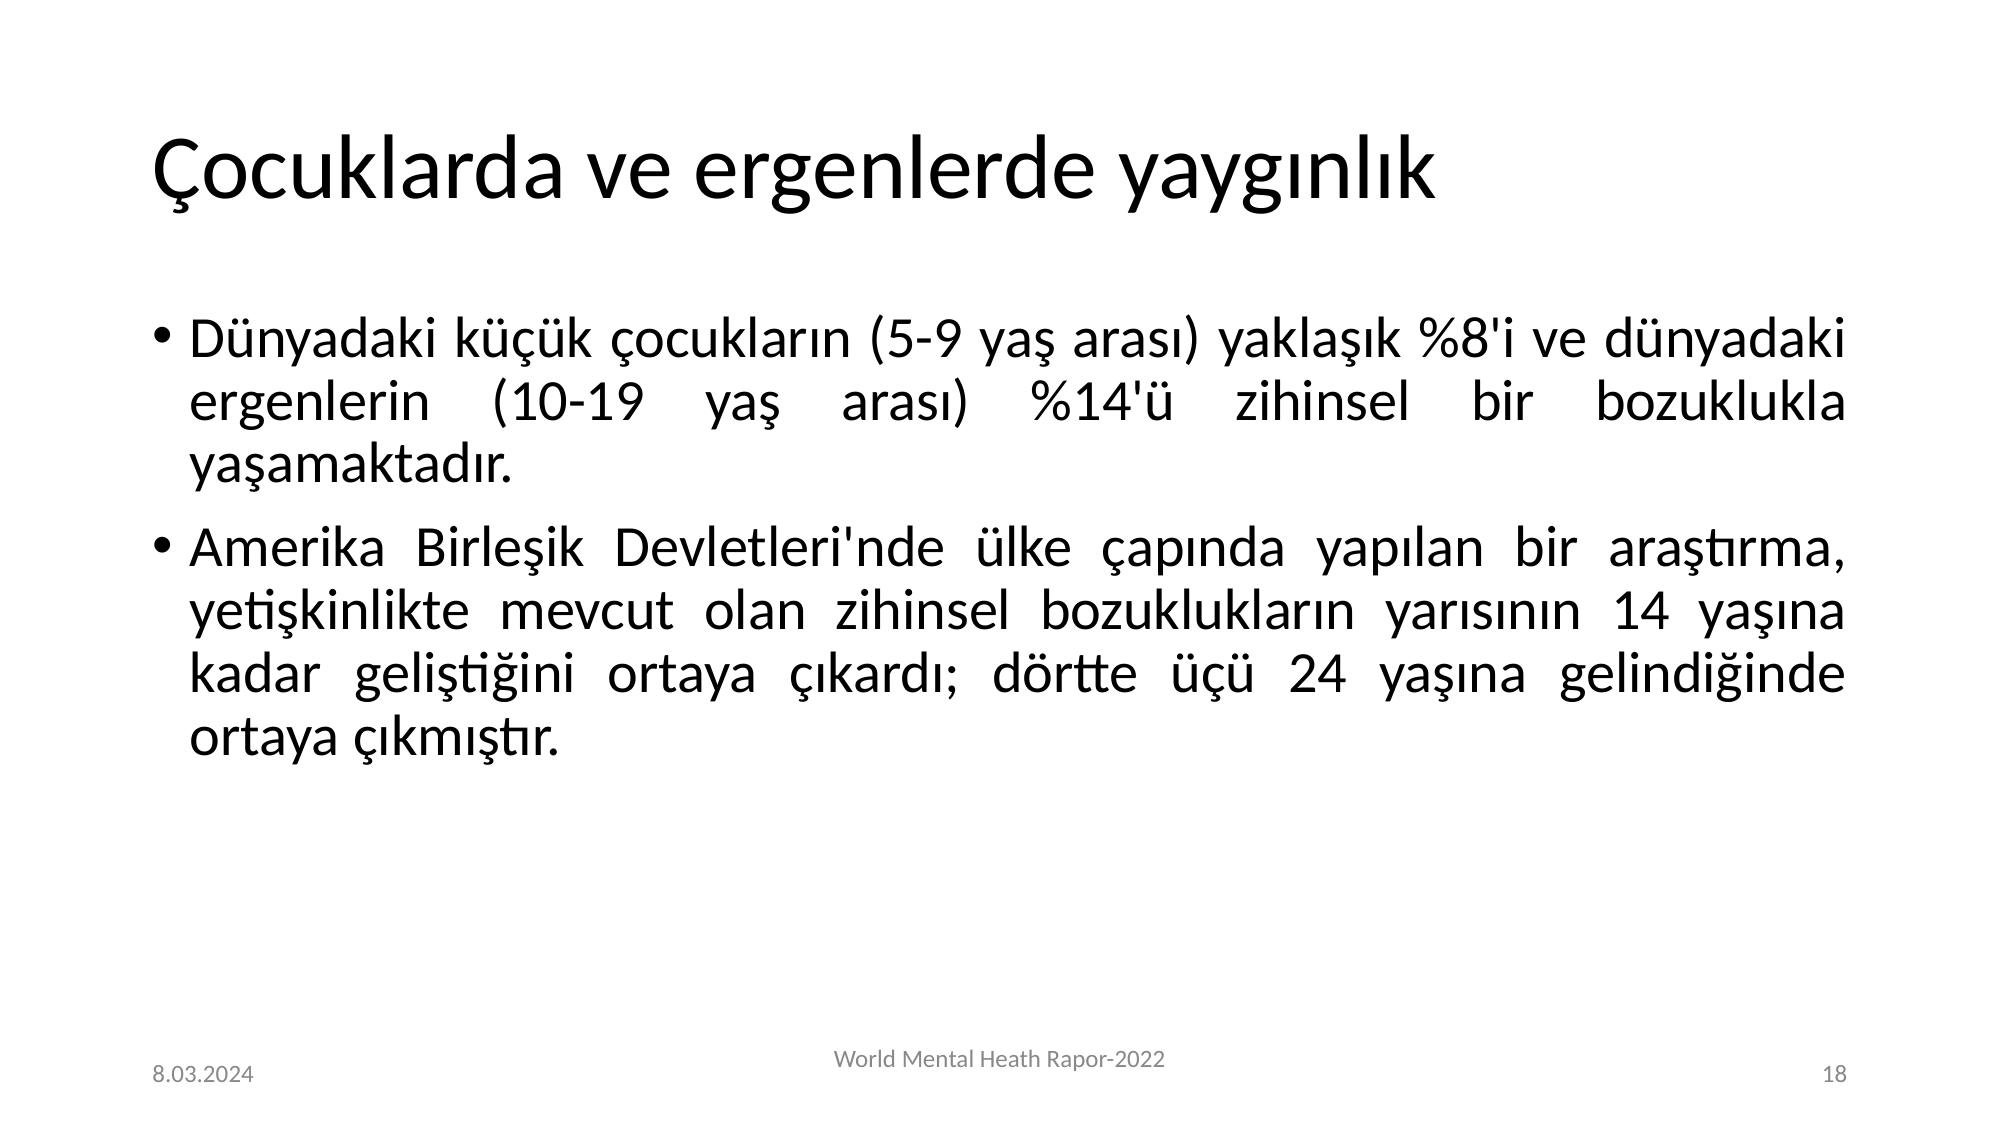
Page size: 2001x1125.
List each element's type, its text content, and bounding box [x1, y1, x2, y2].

list Dünyadaki küçük çocukların (5-9 yaş arası) yaklaşık %8'i ve dünyadaki ergenlerin (10-19 yaş arası) %14'ü zihinsel bir bozuklukla yaşamaktadır. Amerika Birleşik Devletleri'nde ülke çapında yapılan bir araştırma, yetişkinlikte mevcut olan zihinsel bozuklukların yarısının 14 yaşına kadar geliştiğini ortaya çıkardı; dörtte üçü 24 yaşına gelindiğinde ortaya çıkmıştır. [137, 299, 1863, 1014]
footer World Mental Heath Rapor-2022 [662, 1042, 1338, 1103]
slide_number ‹#› [1412, 1042, 1863, 1103]
title Çocuklarda ve ergenlerde yaygınlık [137, 59, 1863, 278]
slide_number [137, 1042, 588, 1103]
